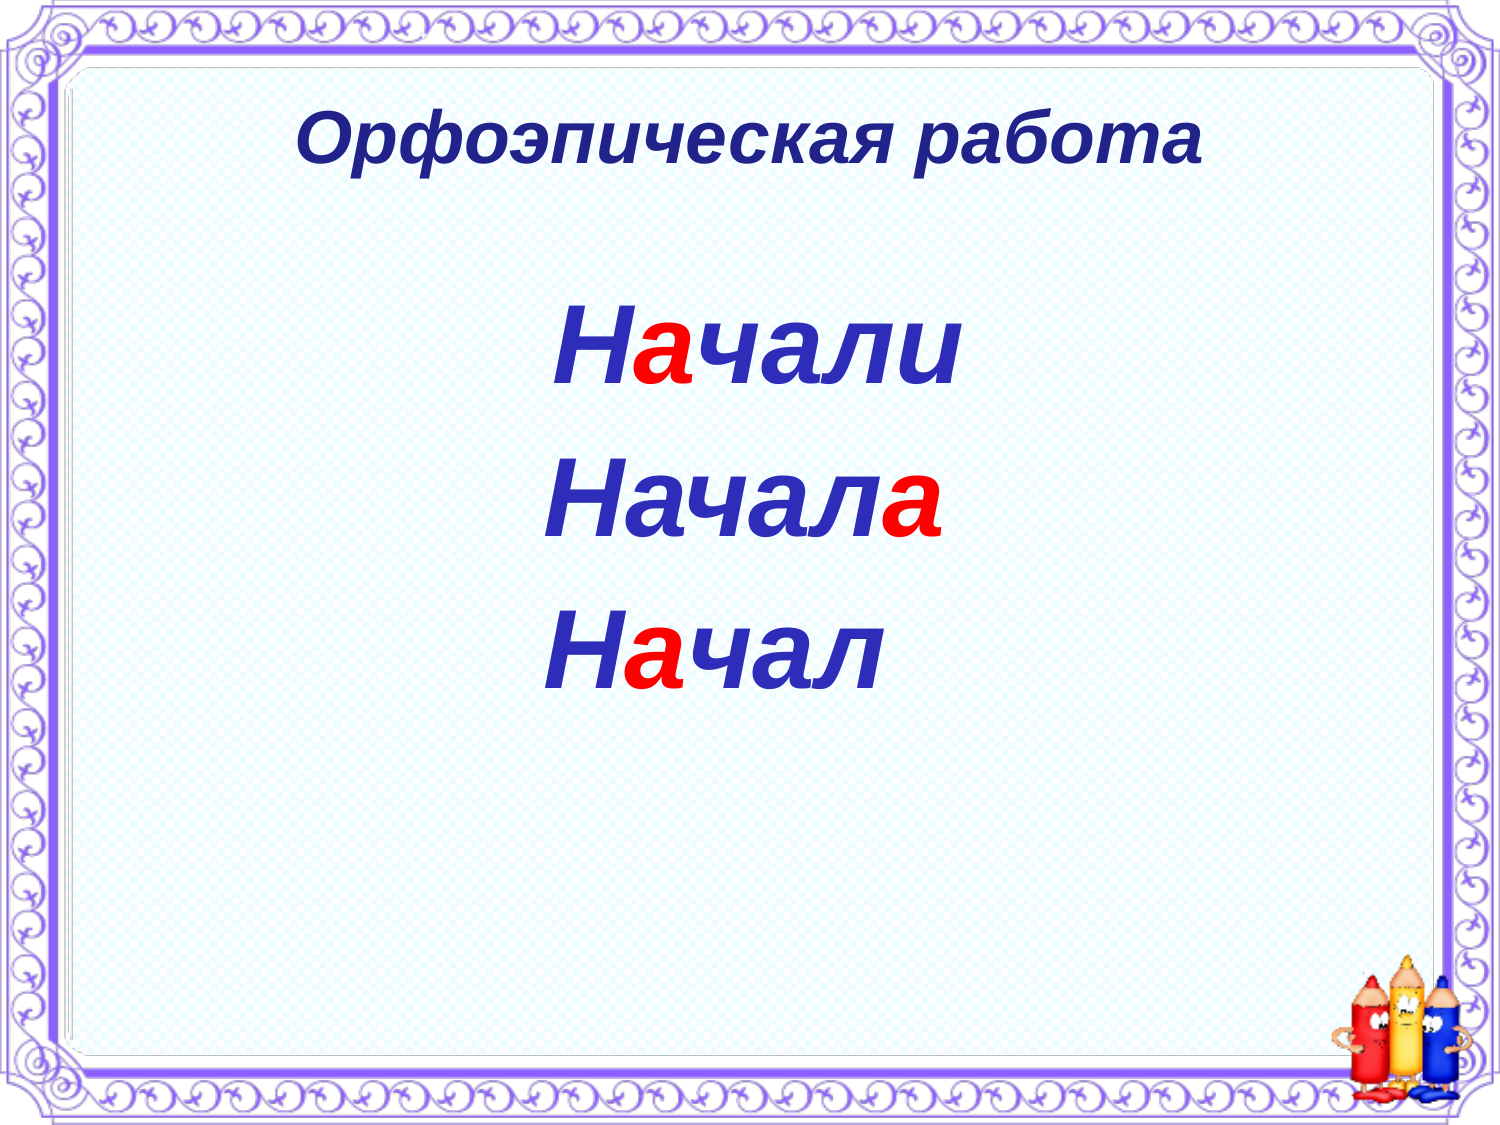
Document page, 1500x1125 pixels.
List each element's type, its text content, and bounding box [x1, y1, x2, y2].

picture [0, 0, 1500, 1125]
title Орфоэпическая работа [74, 44, 1425, 233]
list Начали Начала Начал [74, 278, 1425, 918]
